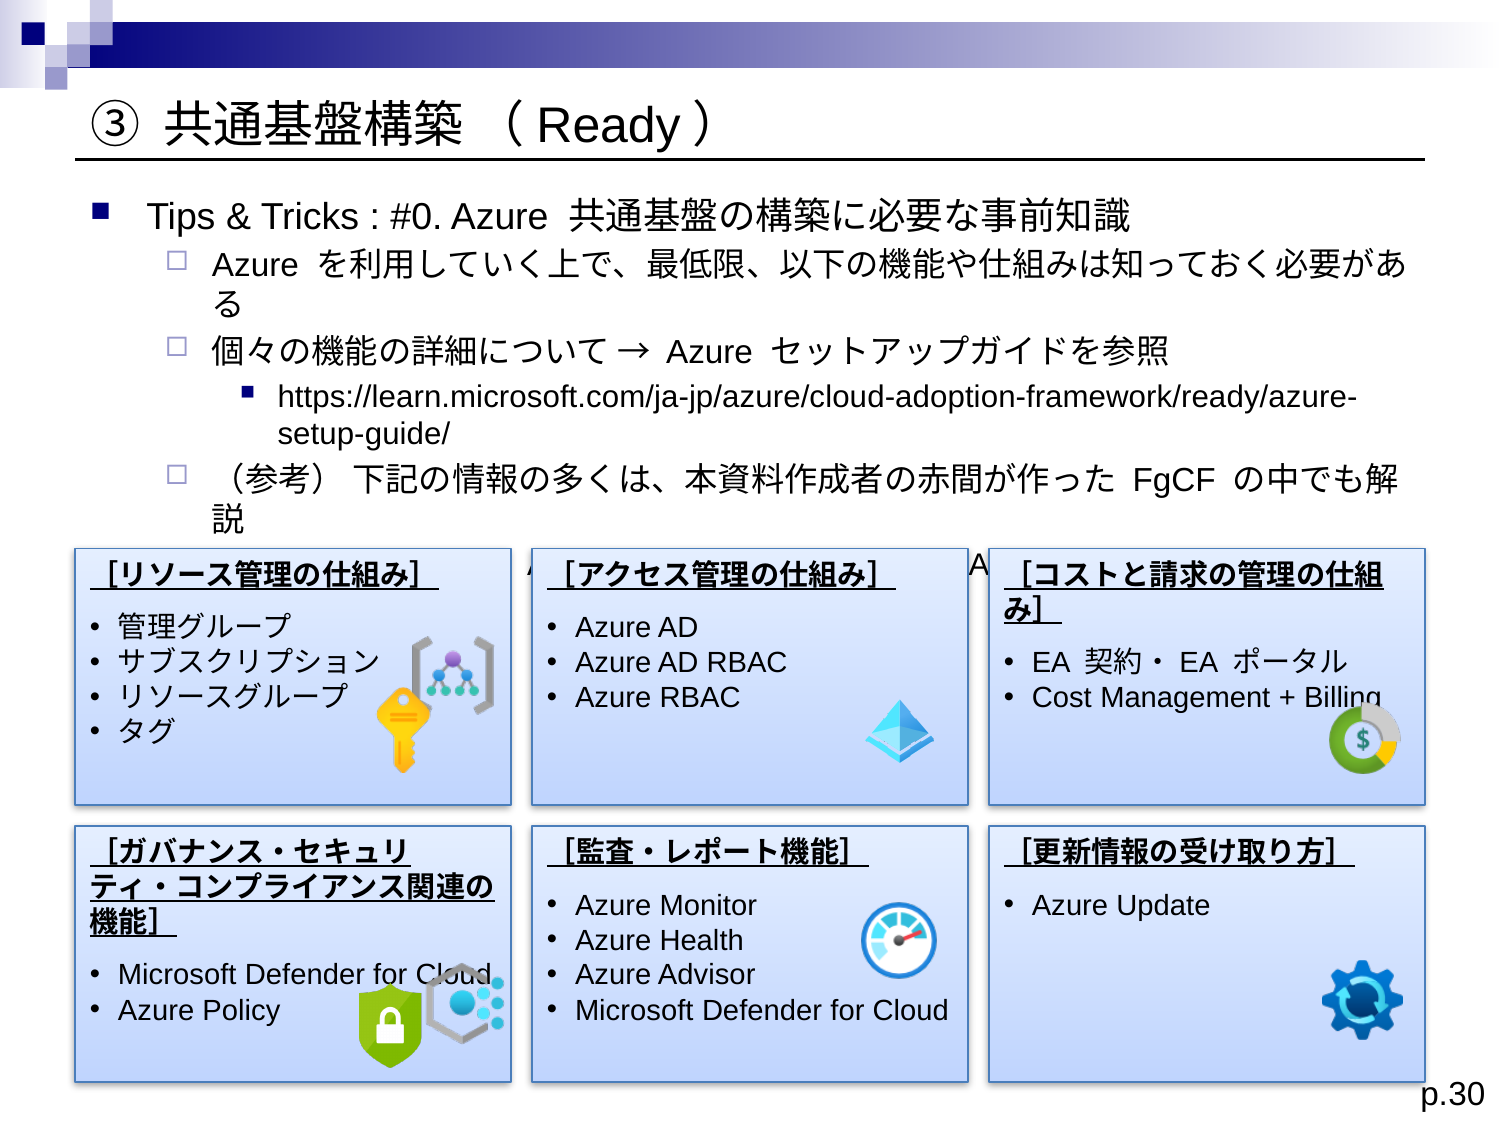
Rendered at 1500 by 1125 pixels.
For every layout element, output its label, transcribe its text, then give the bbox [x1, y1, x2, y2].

picture [859, 900, 939, 981]
picture [1327, 700, 1403, 776]
picture [363, 633, 496, 773]
title ③ 共通基盤構築 （Ready） [75, 85, 1425, 160]
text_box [74, 548, 1425, 1083]
list Tips & Tricks : #0. Azure 共通基盤の構築に必要な事前知識 Azure を利用していく上で、最低限、以下の機能や仕組みは知っておく必要がある 個々の機能の詳細について → Azure セットアップガイドを参照 https://learn.microsoft.com/ja-jp/azure/cloud-adoption-framework/ready/azure-setup-guide/ （参考） 下記の情報の多くは、本資料作成者の赤間が作った FgCF の中でも解説 Azure AD 基礎、Azure IaaS VM 管理ガイド、EA 契約の仕組みなどを参照 [75, 184, 1425, 548]
picture [347, 961, 508, 1068]
picture [1322, 960, 1403, 1040]
picture [865, 696, 934, 765]
